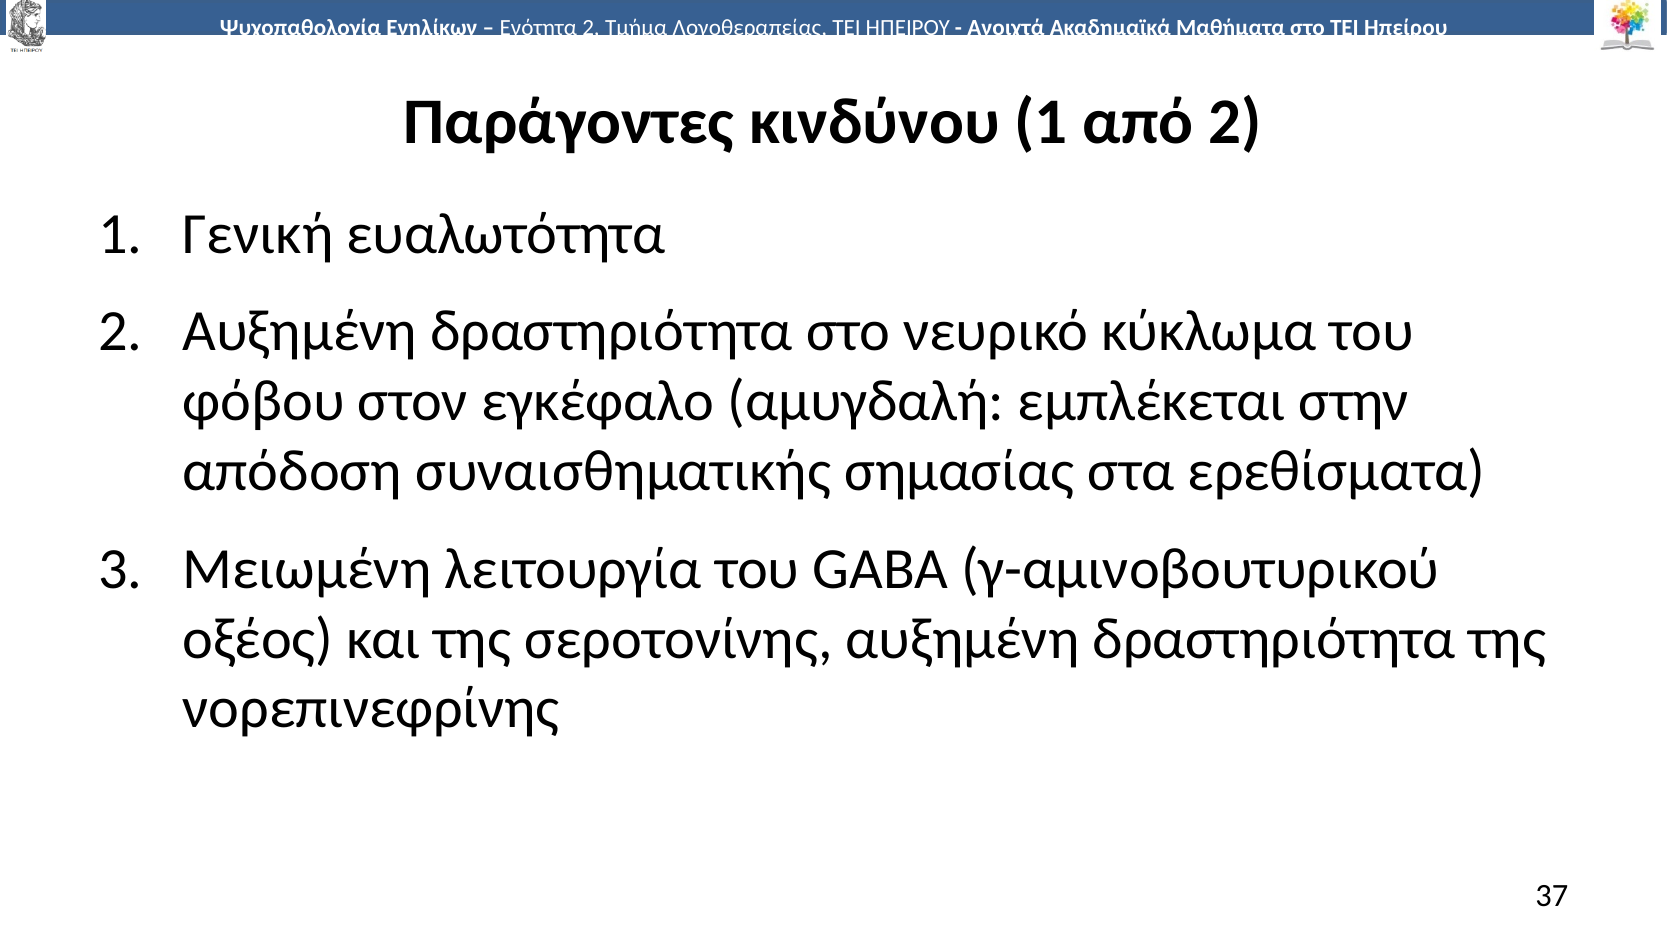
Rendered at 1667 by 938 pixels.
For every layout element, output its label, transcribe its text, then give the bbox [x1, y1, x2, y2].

picture [6, 0, 46, 54]
picture [1594, 0, 1661, 52]
slide_number 37 [1194, 868, 1584, 919]
list Γενική ευαλωτότητα Αυξημένη δραστηριότητα στο νευρικό κύκλωμα του φόβου στον εγκέφαλο (αμυγδαλή: εμπλέκεται στην απόδοση συναισθηματικής σημασίας στα ερεθίσματα) Μειωμένη λειτουργία του GABA (γ-αμινοβουτυρικού οξέος) και της σεροτονίνης, αυξημένη δραστηριότητα της νορεπινεφρίνης [83, 187, 1584, 838]
title Παράγοντες κινδύνου (1 από 2) [83, 70, 1584, 165]
